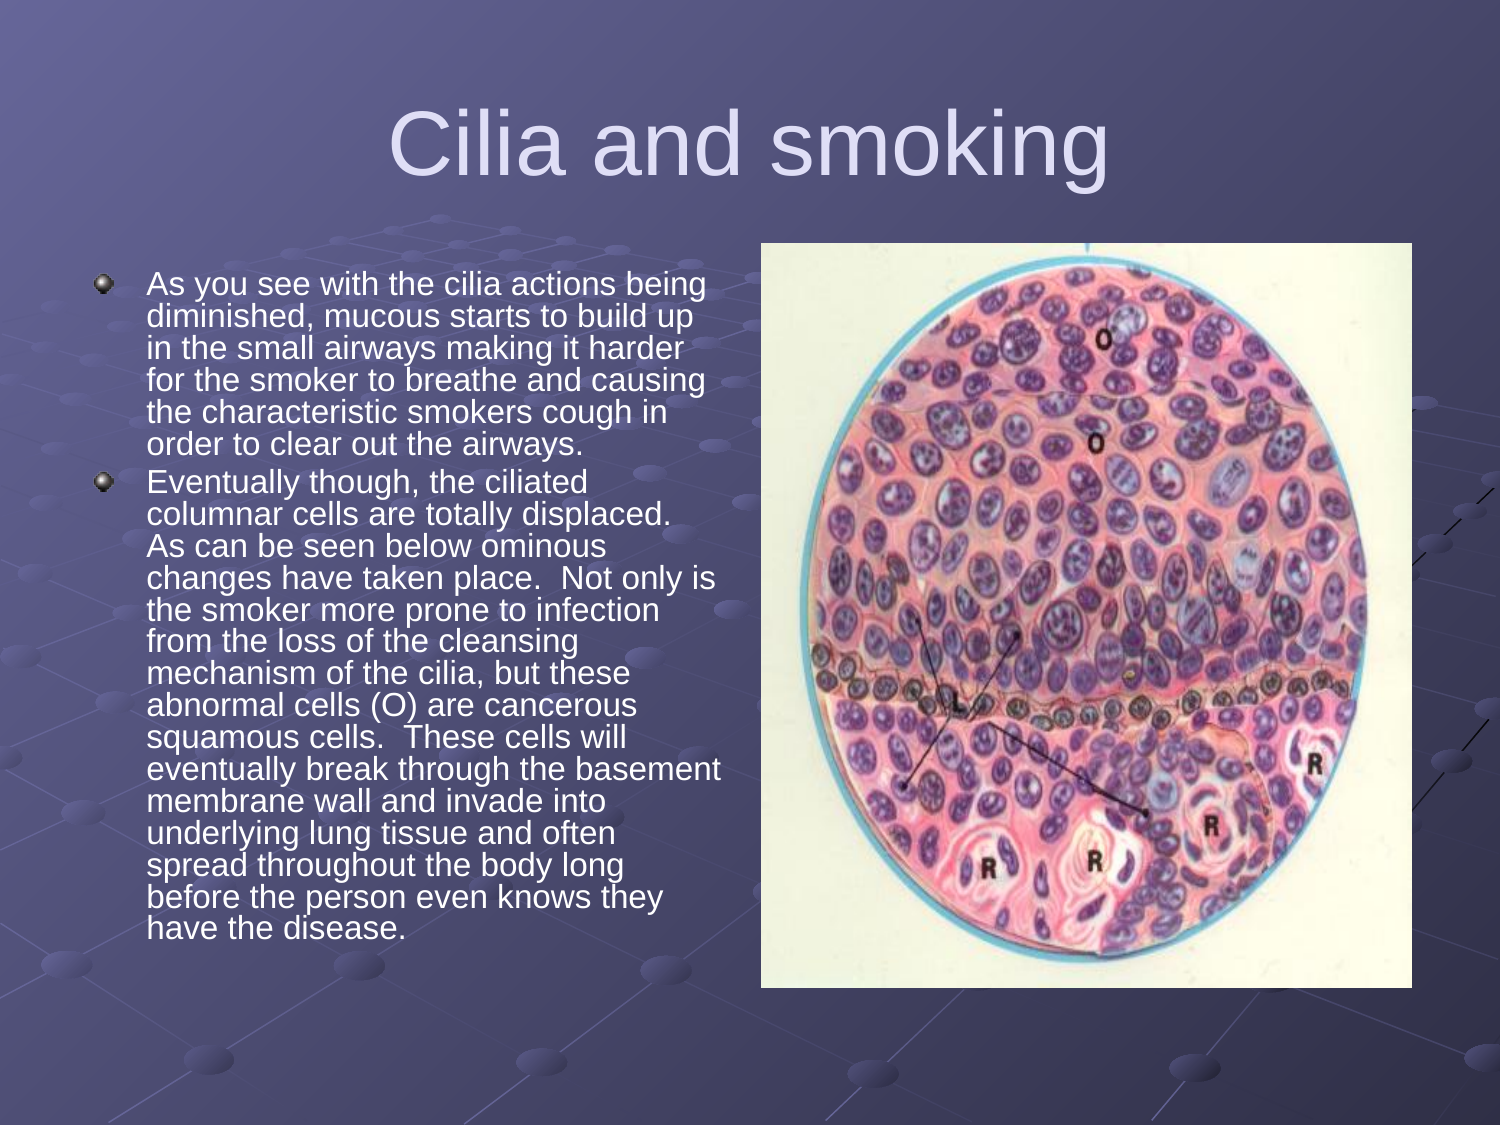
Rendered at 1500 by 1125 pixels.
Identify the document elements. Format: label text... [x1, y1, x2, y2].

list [761, 243, 1412, 988]
list As you see with the cilia actions being diminished, mucous starts to build up in the small airways making it harder for the smoker to breathe and causing the characteristic smokers cough in order to clear out the airways. Eventually though, the ciliated columnar cells are totally displaced. As can be seen below ominous changes have taken place. Not only is the smoker more prone to infection from the loss of the cleansing mechanism of the cilia, but these abnormal cells (O) are cancerous squamous cells. These cells will eventually break through the basement membrane wall and invade into underlying lung tissue and often spread throughout the body long before the person even knows they have the disease. [75, 262, 738, 1007]
picture [90, 468, 114, 492]
picture [90, 270, 114, 294]
title Cilia and smoking [75, 45, 1425, 233]
